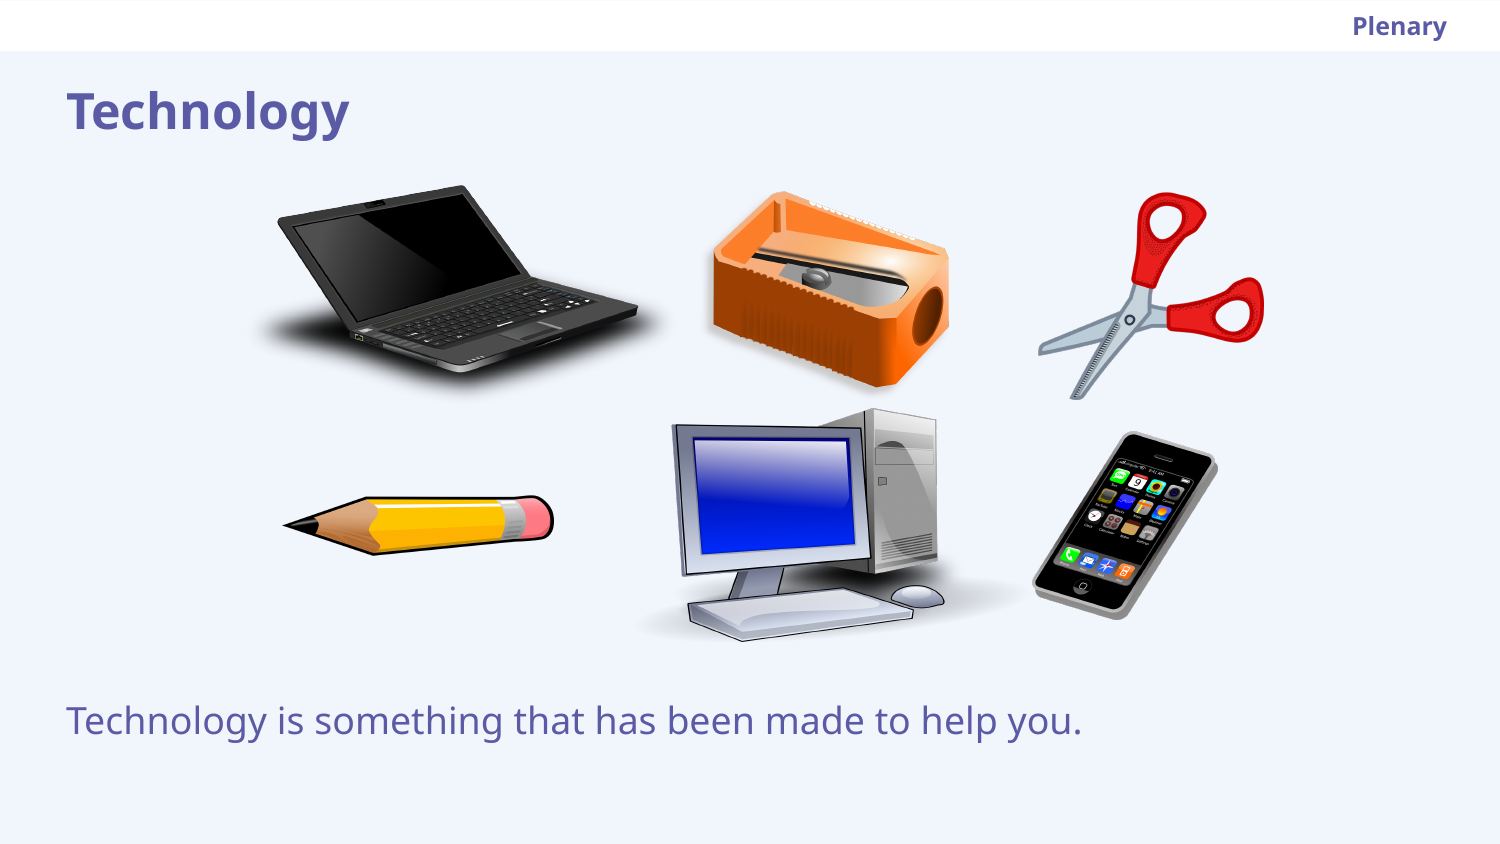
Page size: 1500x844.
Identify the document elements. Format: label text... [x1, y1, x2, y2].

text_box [282, 408, 1218, 644]
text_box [236, 183, 1264, 409]
list Technology is something that has been made to help you. [51, 675, 1449, 790]
title Technology [51, 52, 1449, 167]
subtitle Plenary [862, 0, 1448, 52]
